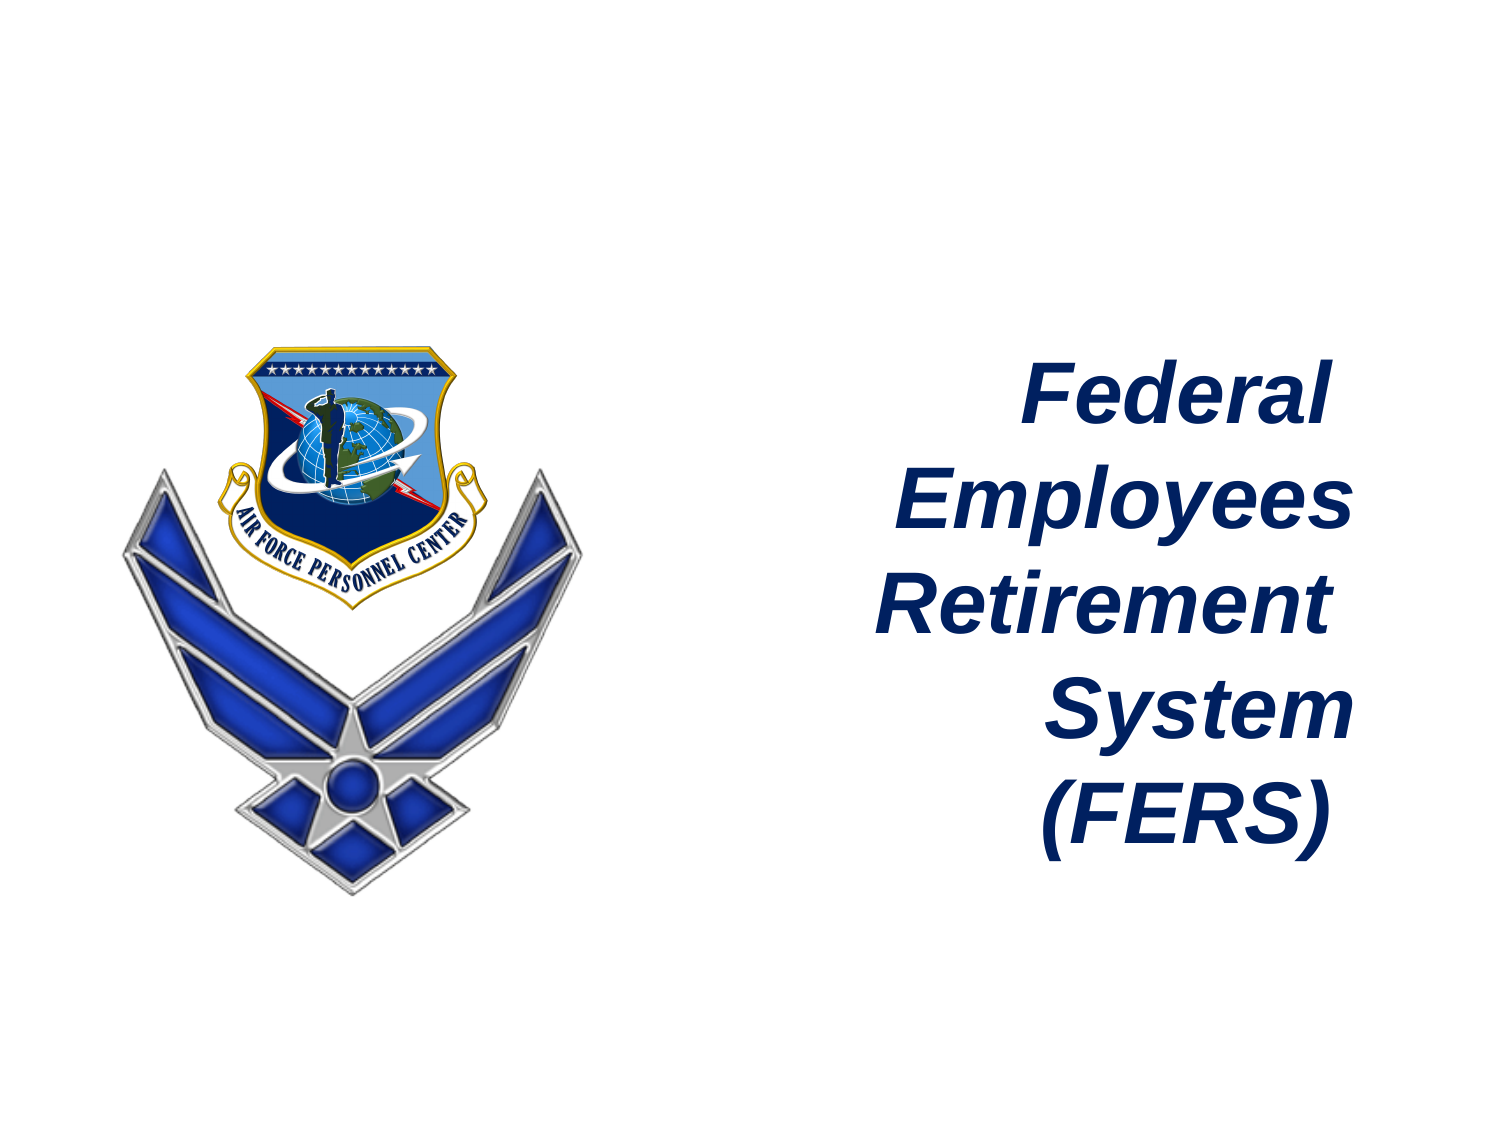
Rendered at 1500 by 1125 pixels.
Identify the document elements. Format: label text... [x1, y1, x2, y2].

picture [118, 346, 587, 902]
title Federal Employees Retirement System (FERS) [641, 350, 1372, 927]
